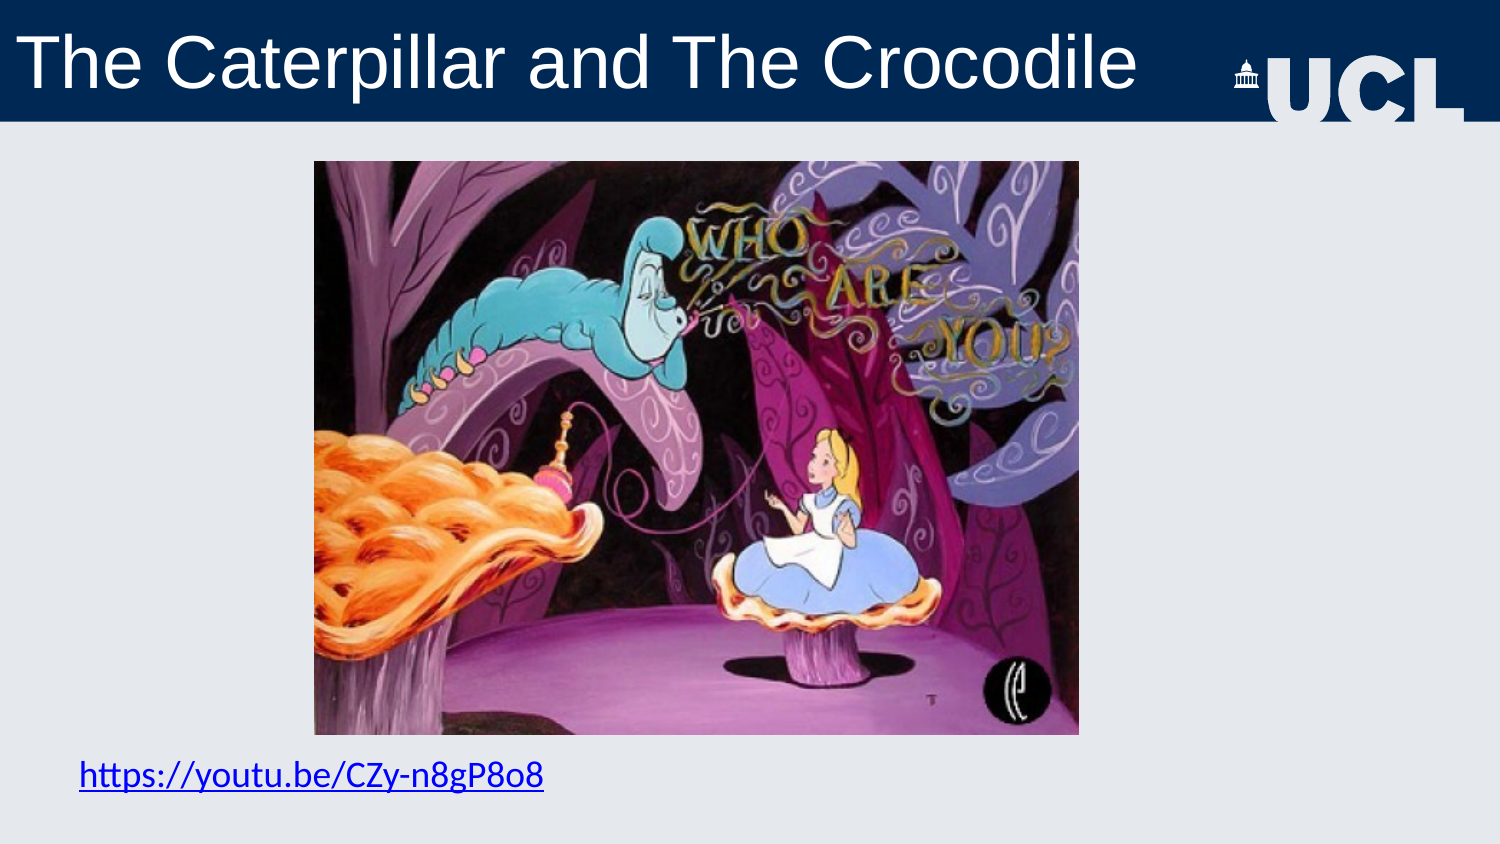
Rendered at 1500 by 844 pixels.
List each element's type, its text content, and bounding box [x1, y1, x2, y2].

text_box https://youtu.be/CZy-n8gP8o8 [64, 742, 1436, 803]
picture [314, 161, 1079, 735]
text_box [0, 0, 1500, 122]
